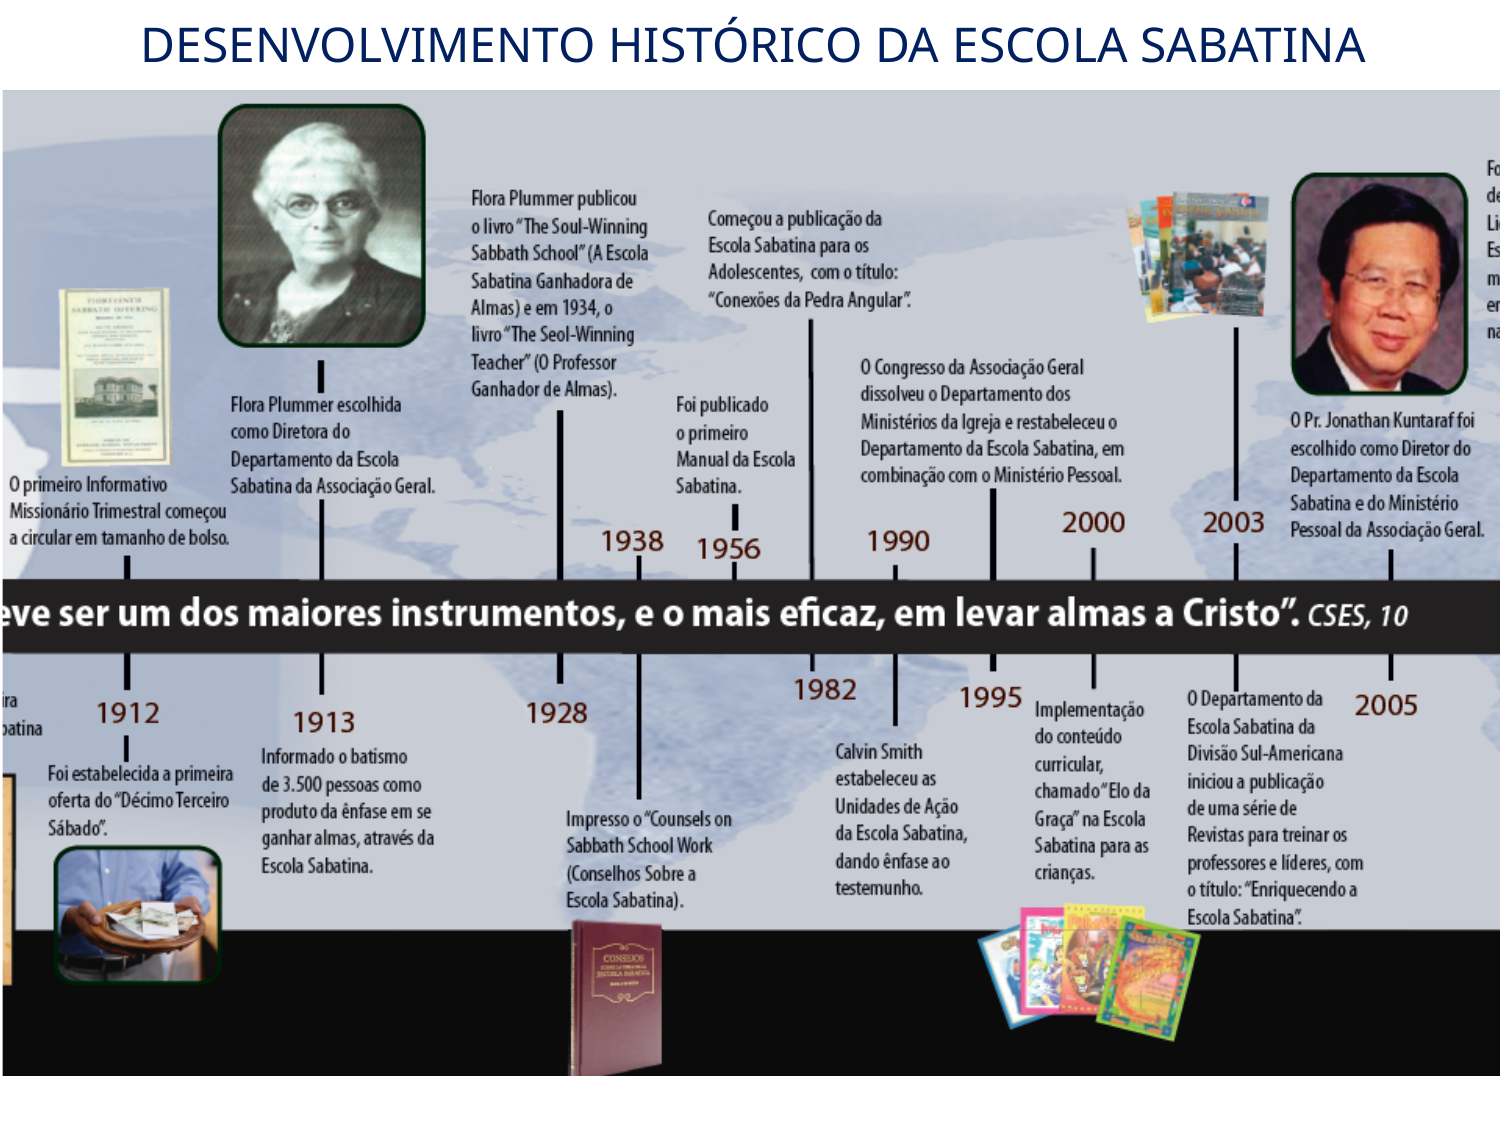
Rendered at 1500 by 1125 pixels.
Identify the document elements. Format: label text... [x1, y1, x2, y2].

text_box DESENVOLVIMENTO HISTÓRICO DA ESCOLA SABATINA [125, 7, 1383, 80]
picture [2, 89, 1500, 1076]
